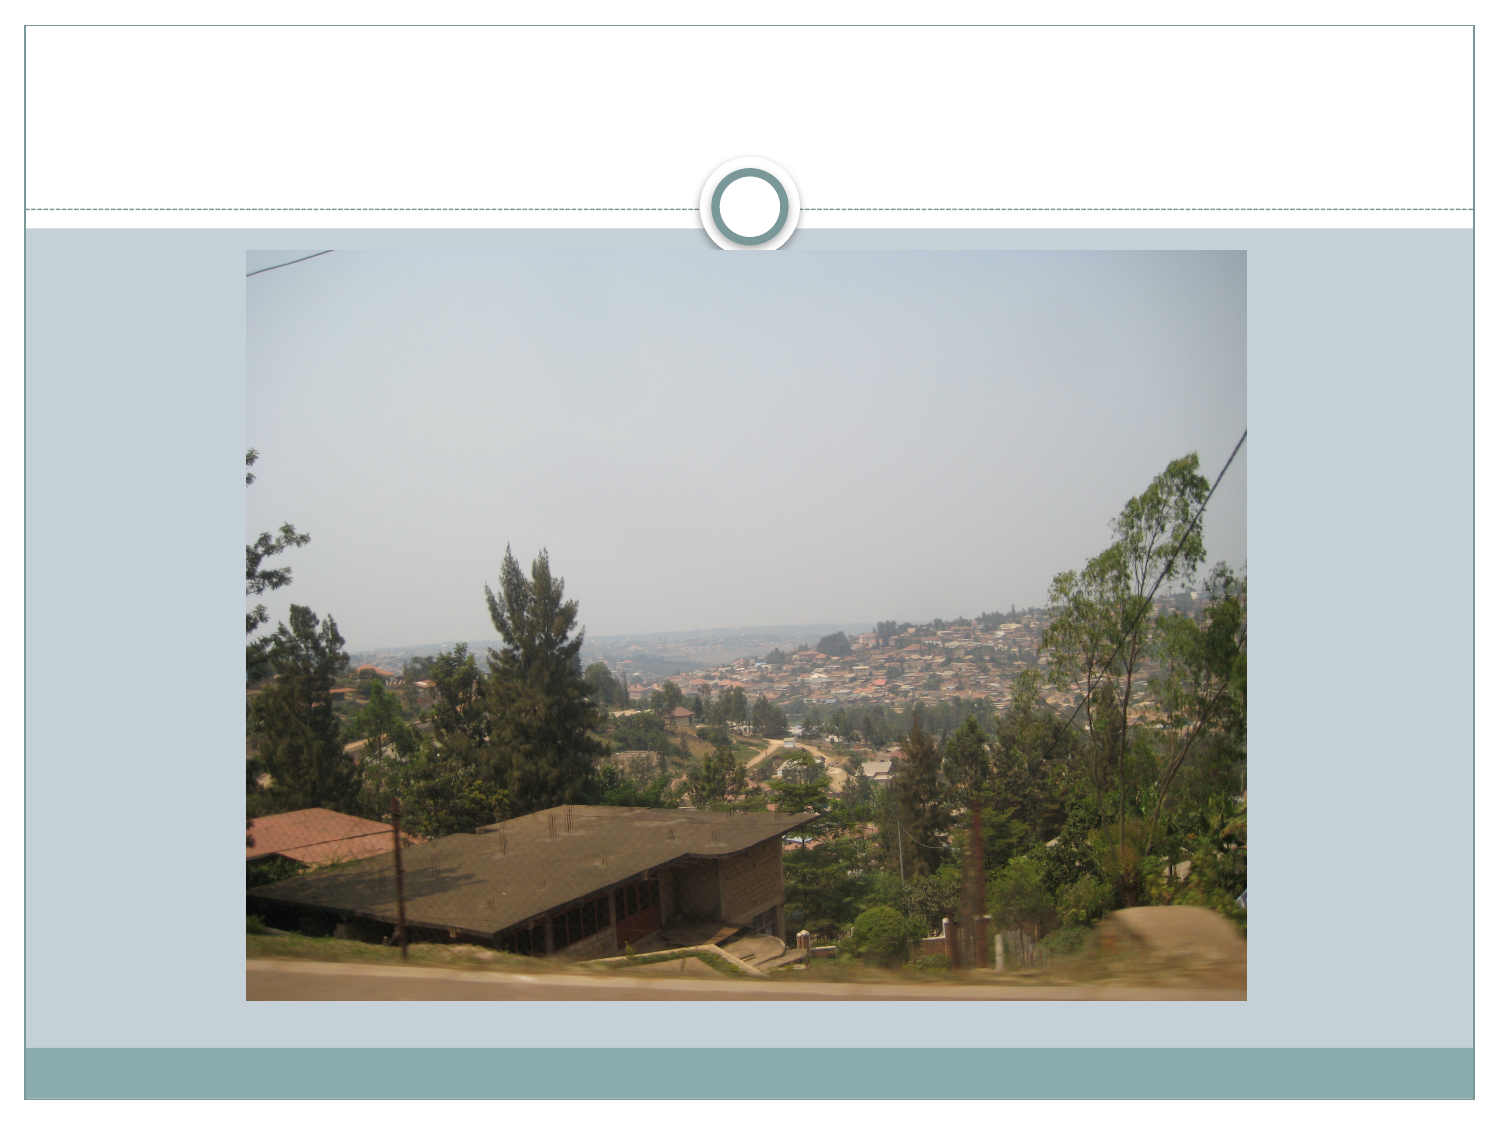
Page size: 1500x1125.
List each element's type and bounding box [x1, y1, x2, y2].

list [49, 250, 1445, 1001]
